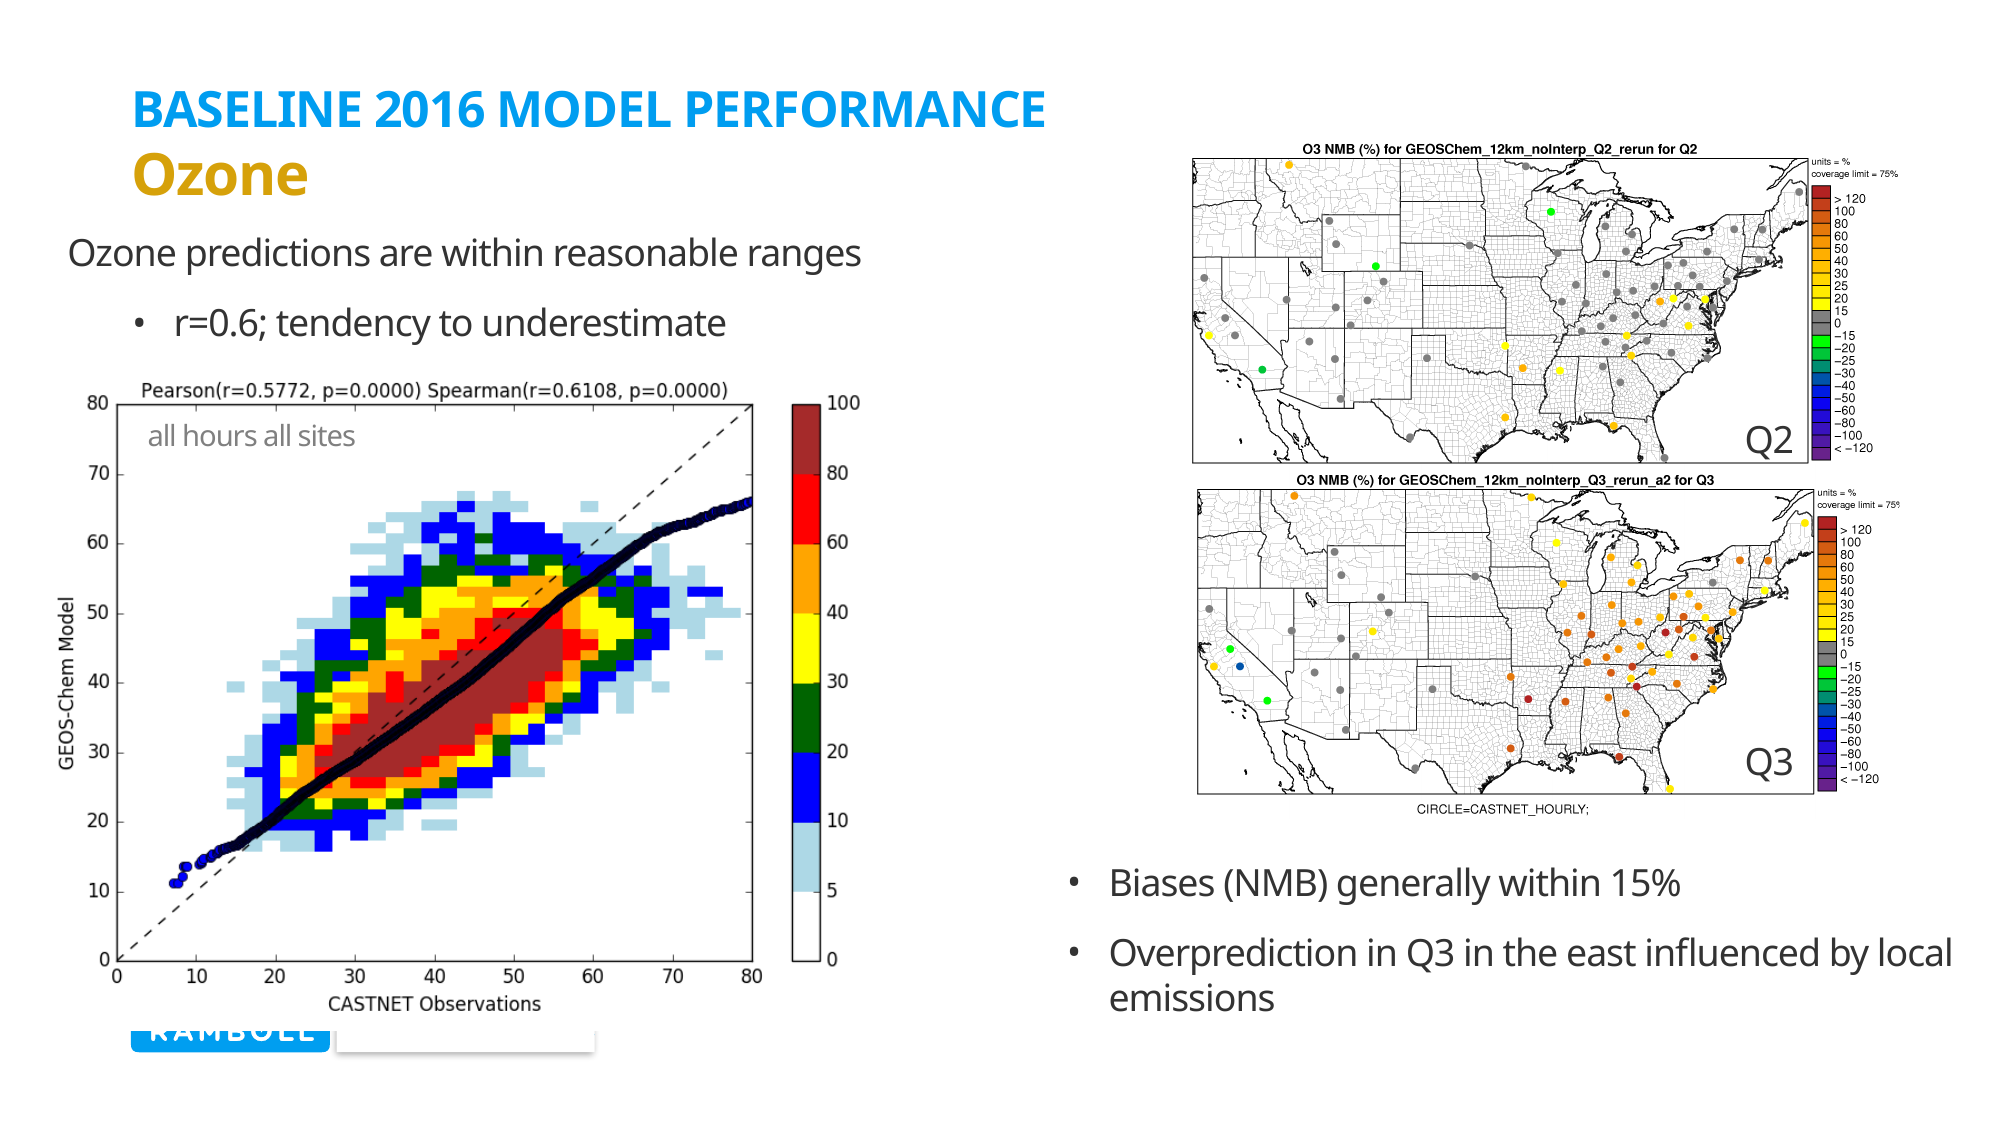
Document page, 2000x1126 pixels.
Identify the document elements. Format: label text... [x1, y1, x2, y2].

text_box Ozone predictions are within reasonable ranges r=0.6; tendency to underestimate [61, 229, 1000, 758]
title Baseline 2016 Model Performance Ozone [130, 74, 1869, 198]
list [41, 363, 931, 1031]
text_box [1188, 141, 1906, 819]
text_box Biases (NMB) generally within 15% Overprediction in Q3 in the east influenced by local emissions [1061, 858, 2000, 1012]
